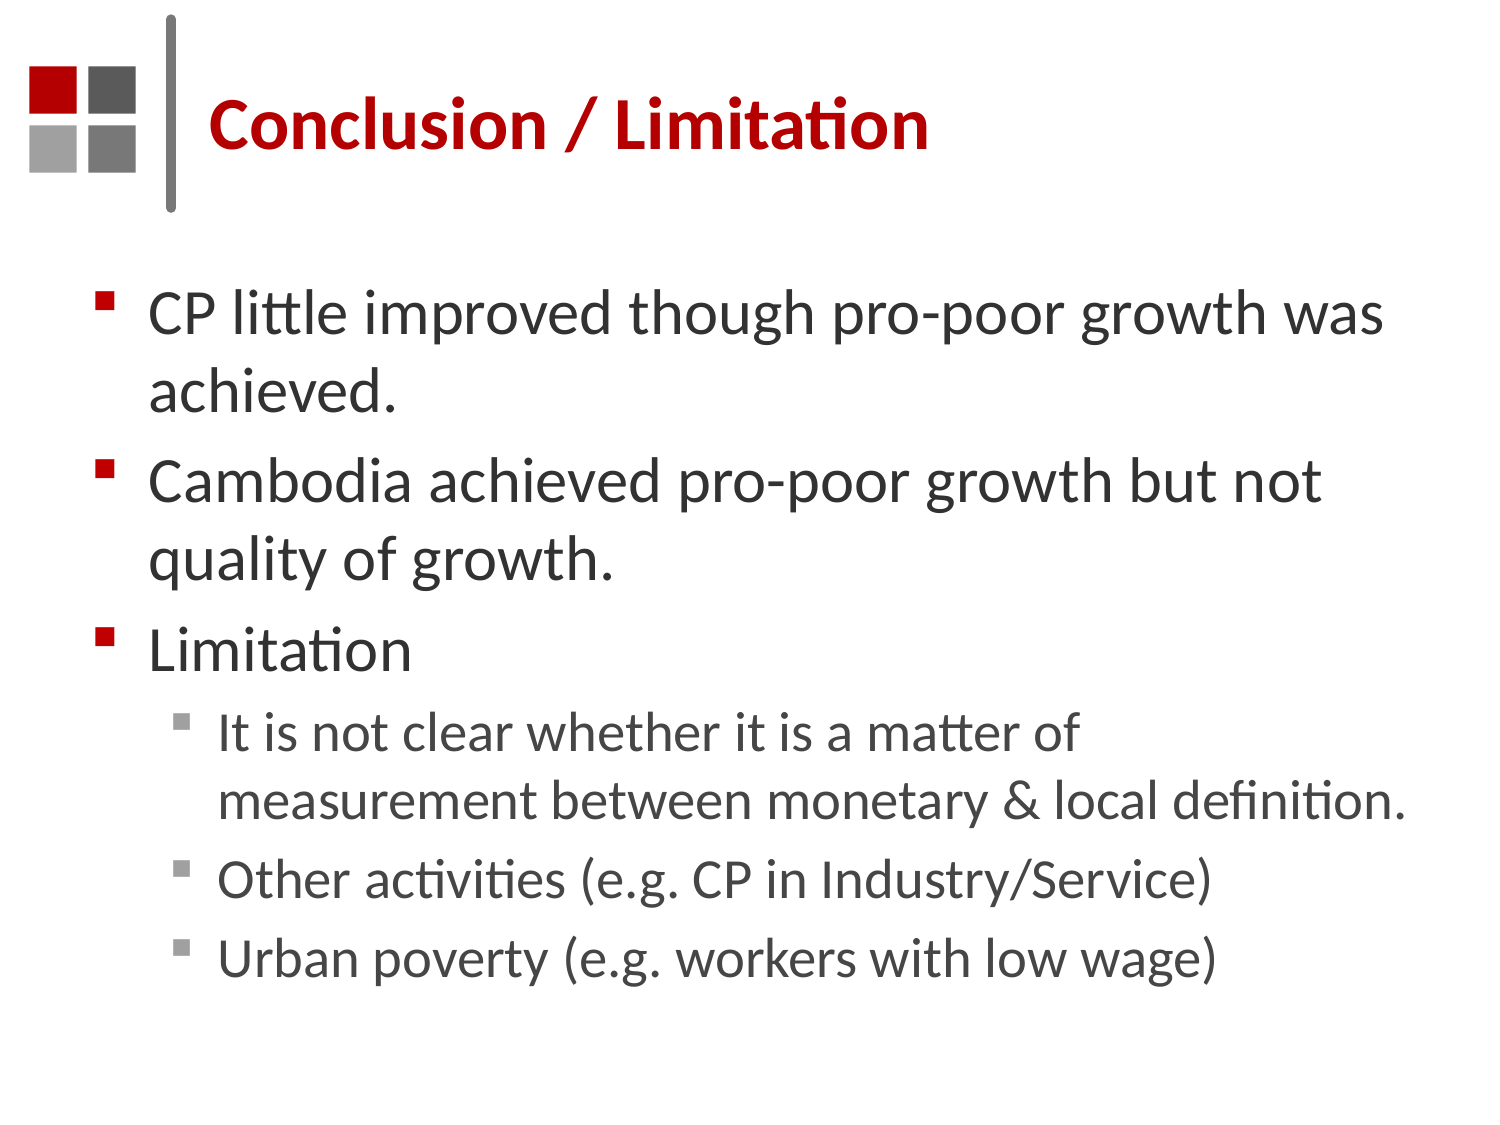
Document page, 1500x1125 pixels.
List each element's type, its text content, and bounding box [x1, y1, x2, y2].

list CP little improved though pro-poor growth was achieved. Cambodia achieved pro-poor growth but not quality of growth. Limitation It is not clear whether it is a matter of measurement between monetary & local definition. Other activities (e.g. CP in Industry/Service) Urban poverty (e.g. workers with low wage) [75, 262, 1425, 1005]
title Conclusion / Limitation [194, 42, 1390, 197]
